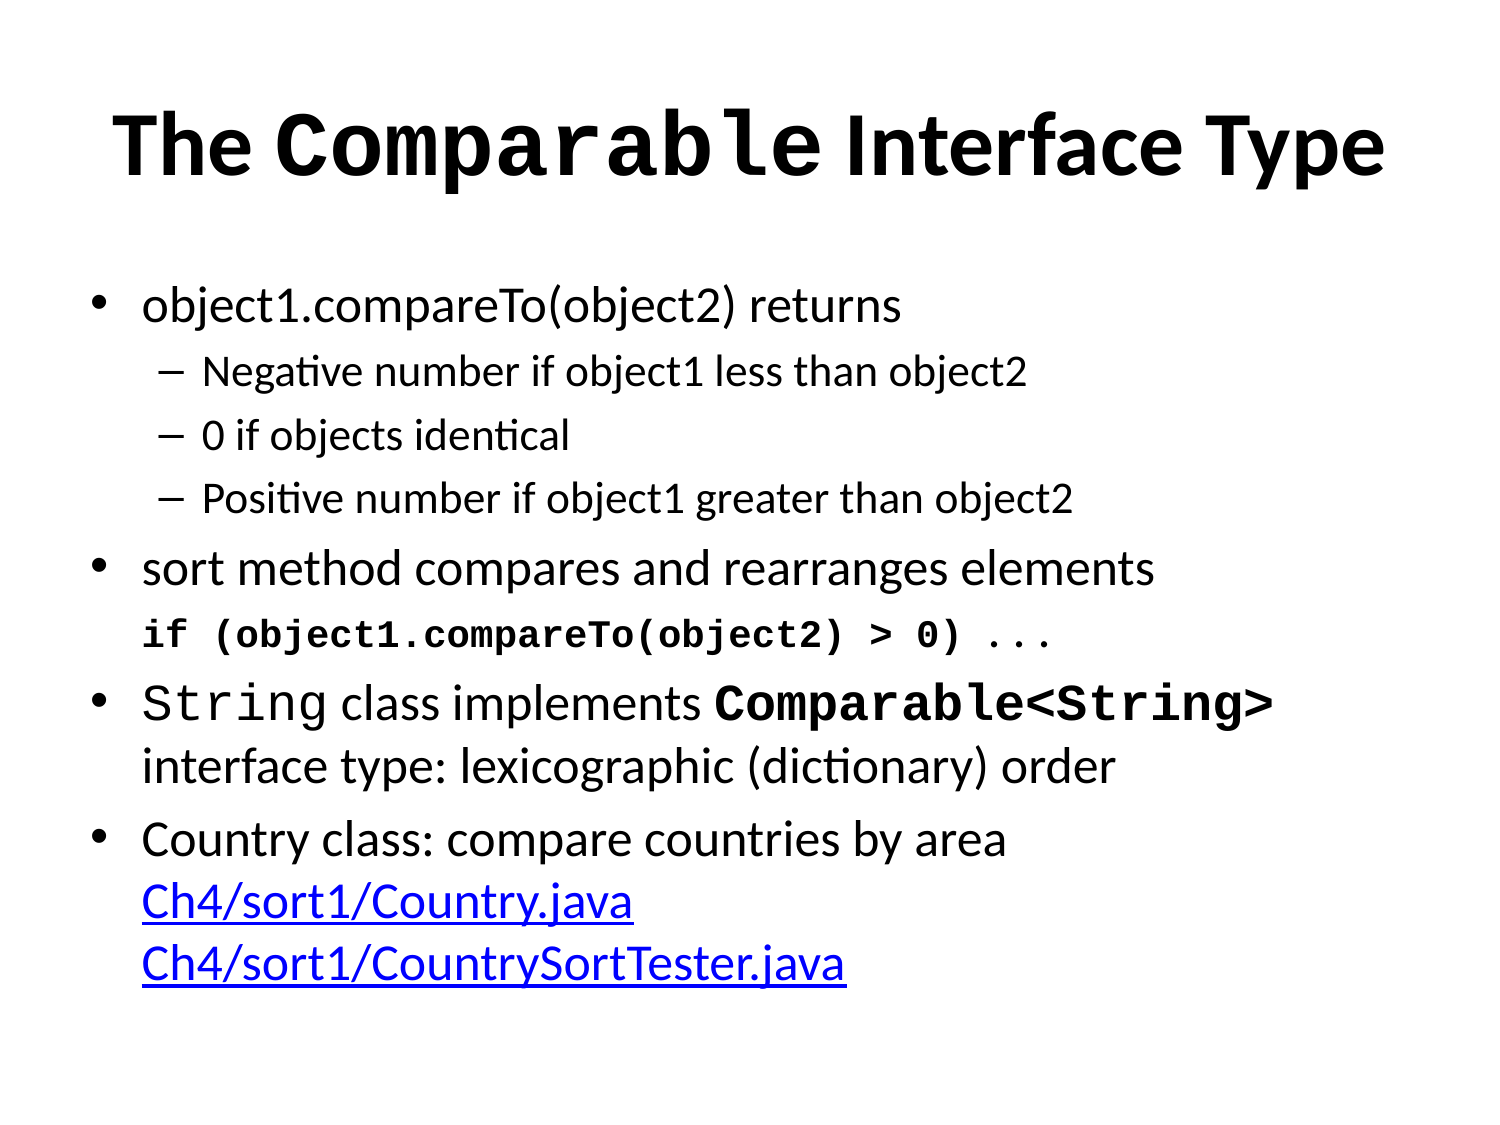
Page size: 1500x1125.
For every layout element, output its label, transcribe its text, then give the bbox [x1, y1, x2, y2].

title The Comparable Interface Type [75, 45, 1425, 233]
list object1.compareTo(object2) returns Negative number if object1 less than object2 0 if objects identical Positive number if object1 greater than object2 sort method compares and rearranges elements if (object1.compareTo(object2) > 0) . . . String class implements Comparable<String> interface type: lexicographic (dictionary) order Country class: compare countries by area Ch4/sort1/Country.java Ch4/sort1/CountrySortTester.java [75, 262, 1425, 1005]
